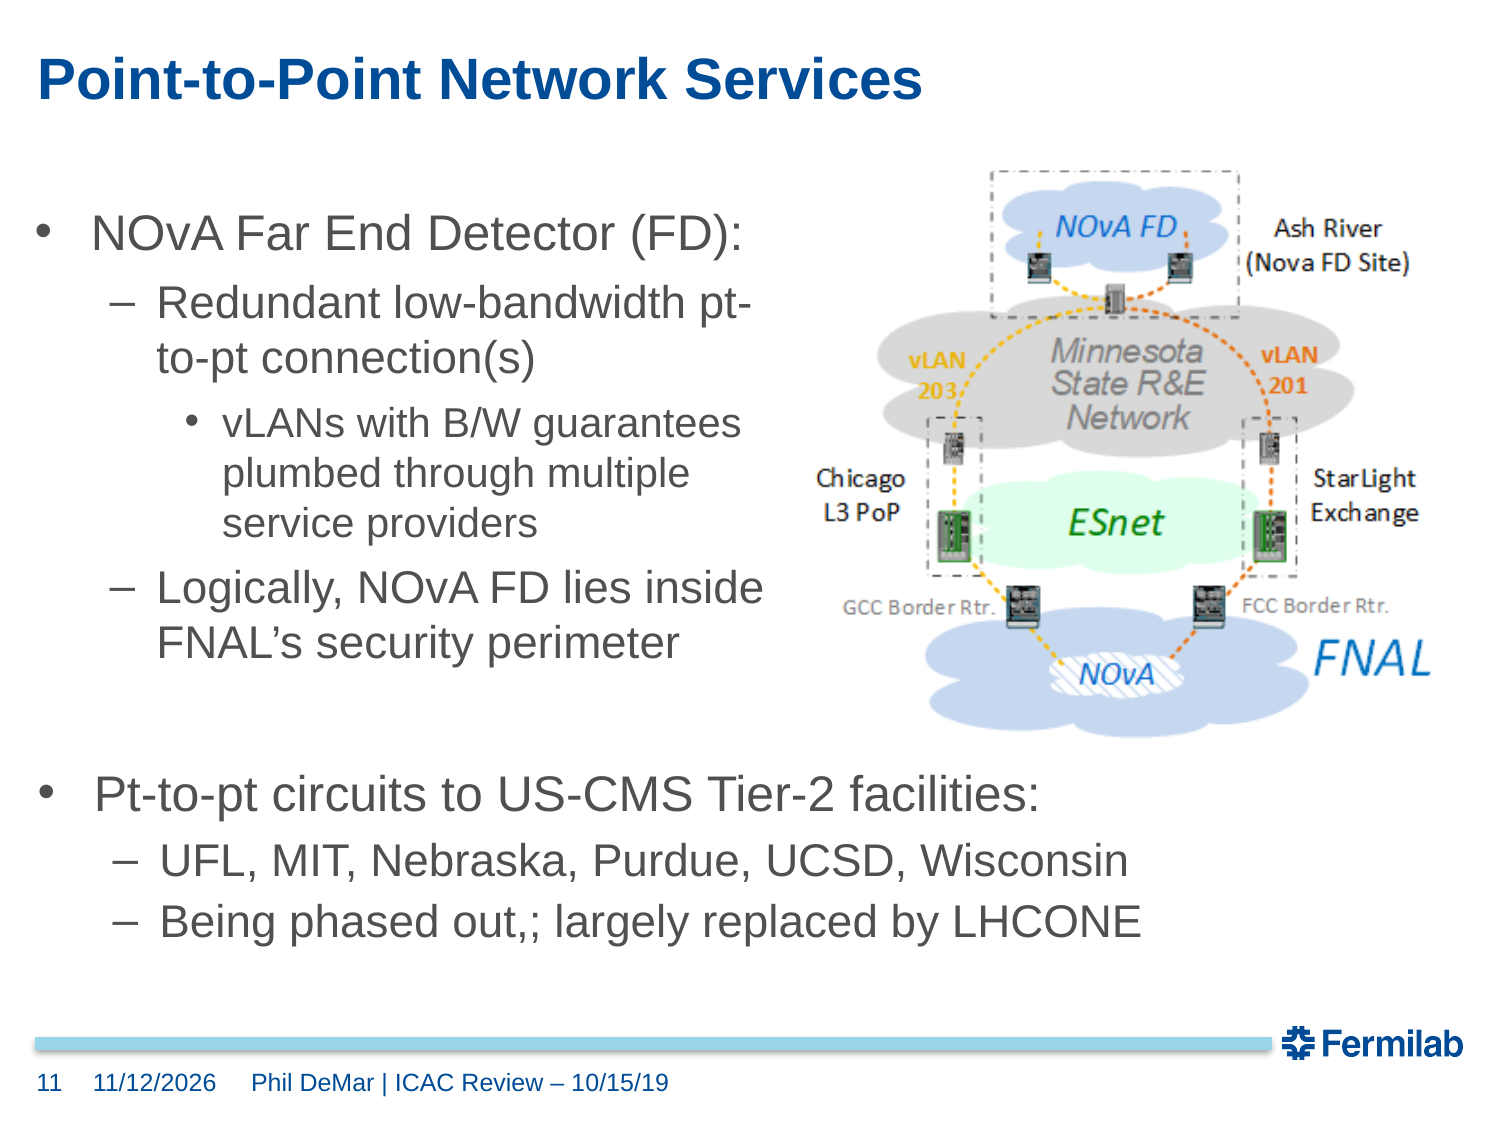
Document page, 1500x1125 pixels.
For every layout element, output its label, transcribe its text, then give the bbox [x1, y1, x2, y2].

picture [1282, 1026, 1463, 1060]
slide_number 11 [36, 1066, 105, 1106]
text_box Pt-to-pt circuits to US-CMS Tier-2 facilities: UFL, MIT, Nebraska, Purdue, UCSD, Wisconsin Being phased out,; largely replaced by LHCONE [37, 761, 1323, 972]
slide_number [92, 1066, 221, 1107]
picture [800, 169, 1463, 739]
list NOvA Far End Detector (FD): Redundant low-bandwidth pt-to-pt connection(s) vLANs with B/W guarantees plumbed through multiple service providers Logically, NOvA FD lies inside FNAL’s security perimeter [34, 200, 771, 589]
title Point-to-Point Network Services [37, 41, 1463, 112]
footer Phil DeMar | ICAC Review – 10/15/19 [251, 1066, 1279, 1107]
